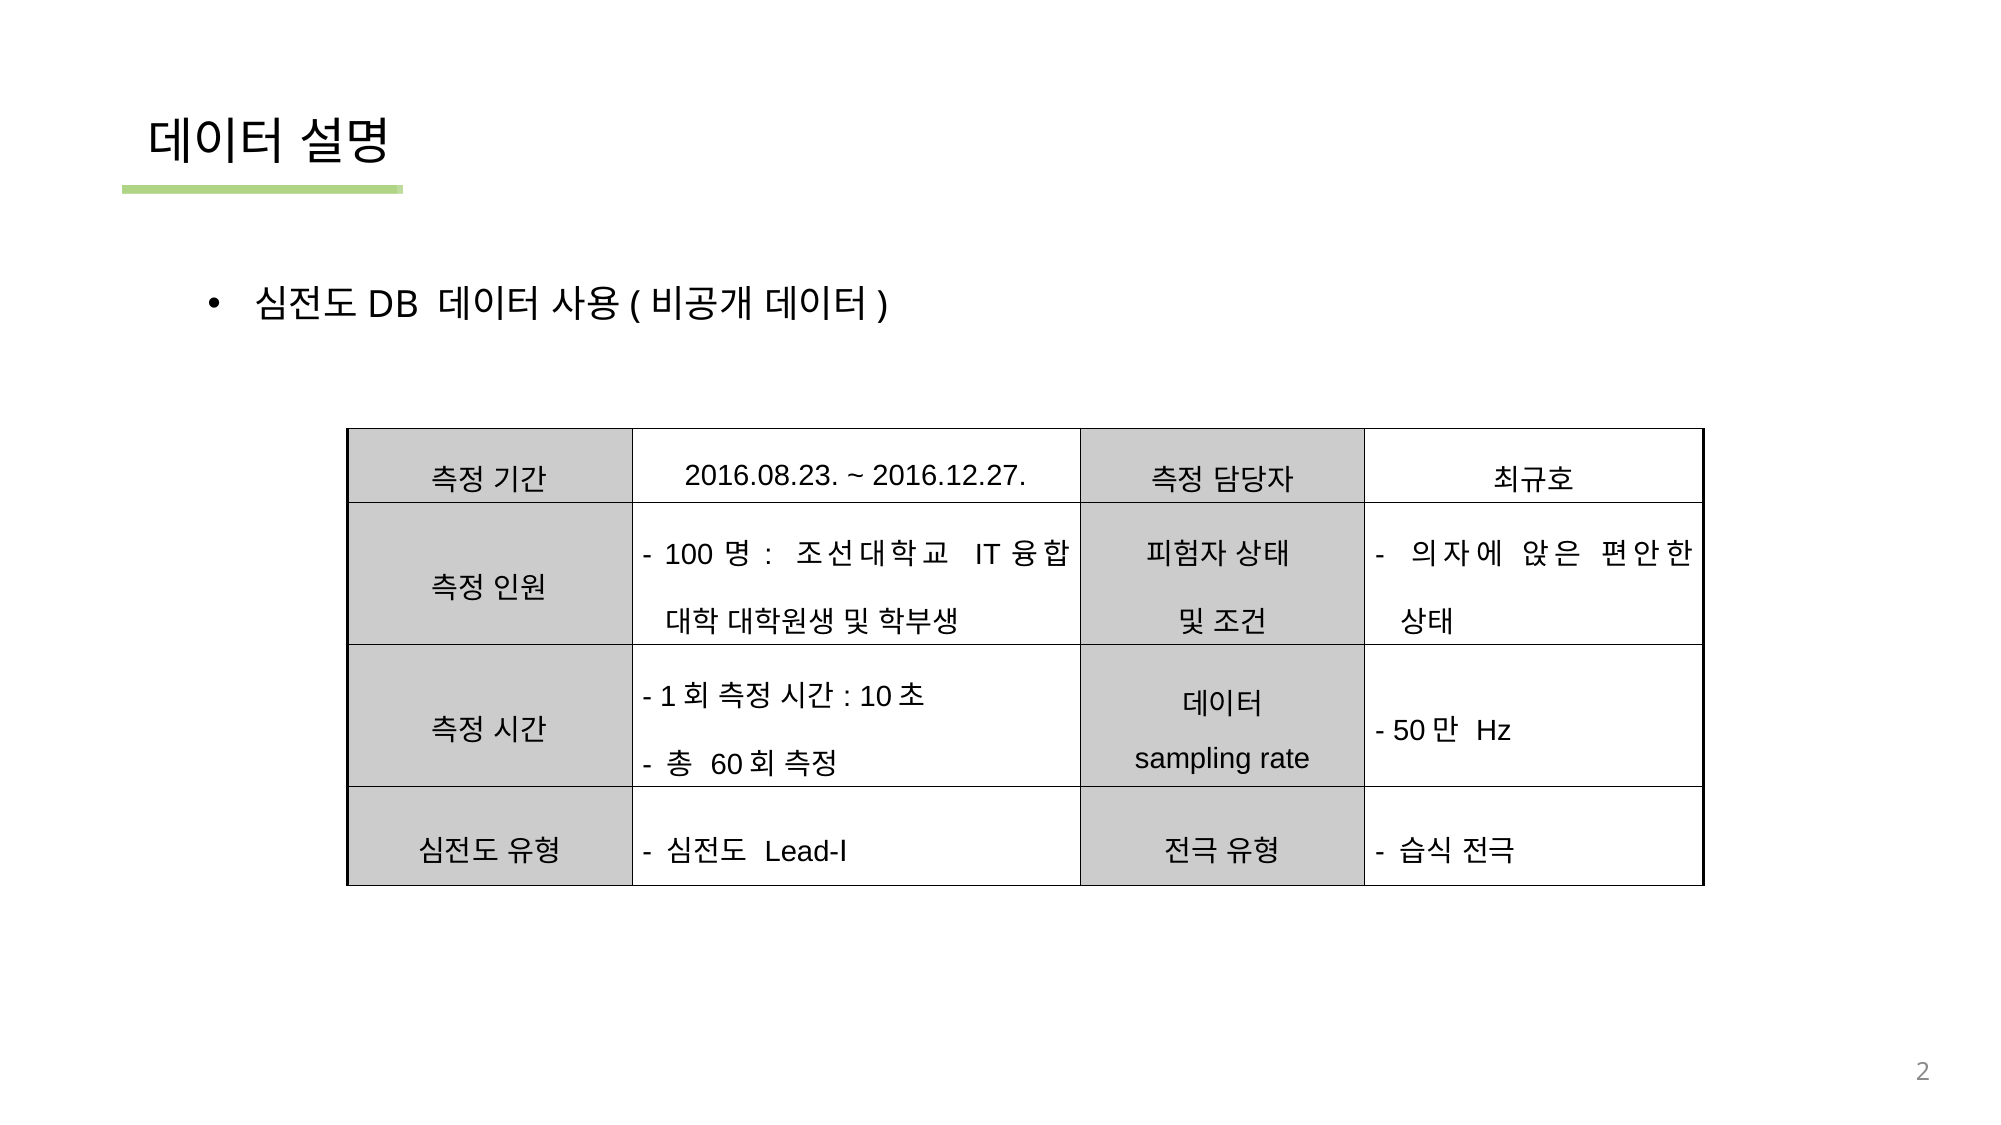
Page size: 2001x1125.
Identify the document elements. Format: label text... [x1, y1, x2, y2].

table_header 최규호 [1365, 429, 1702, 502]
table_cell - 습식 전극 [1365, 787, 1702, 885]
table_cell - 100명: 조선대학교 IT융합 대학 대학원생 및 학부생 [633, 503, 1080, 644]
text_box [122, 185, 403, 194]
table_cell 전극 유형 [1081, 787, 1364, 885]
text_box 데이터 설명 [132, 102, 407, 178]
table_cell 데이터 sampling rate [1081, 645, 1364, 786]
text_box 심전도DB 데이터 사용(비공개 데이터) [192, 272, 1002, 333]
table_header 2016.08.23. ~ 2016.12.27. [633, 429, 1080, 502]
table_cell - 의자에 앉은 편안한 상태 [1365, 503, 1702, 644]
table_header 측정 담당자 [1081, 429, 1364, 502]
table_cell 심전도 유형 [349, 787, 632, 885]
table_cell 측정 인원 [349, 503, 632, 644]
table_cell - 1회 측정 시간: 10초 - 총 60회 측정 [633, 645, 1080, 786]
table_header 측정 기간 [349, 429, 632, 502]
table_cell 피험자 상태 및 조건 [1081, 503, 1364, 644]
table_cell 측정 시간 [349, 645, 632, 786]
table_cell - 50만 Hz [1365, 645, 1702, 786]
table_cell - 심전도 Lead-Ⅰ [633, 787, 1080, 885]
slide_number 2 [1495, 1042, 1946, 1103]
